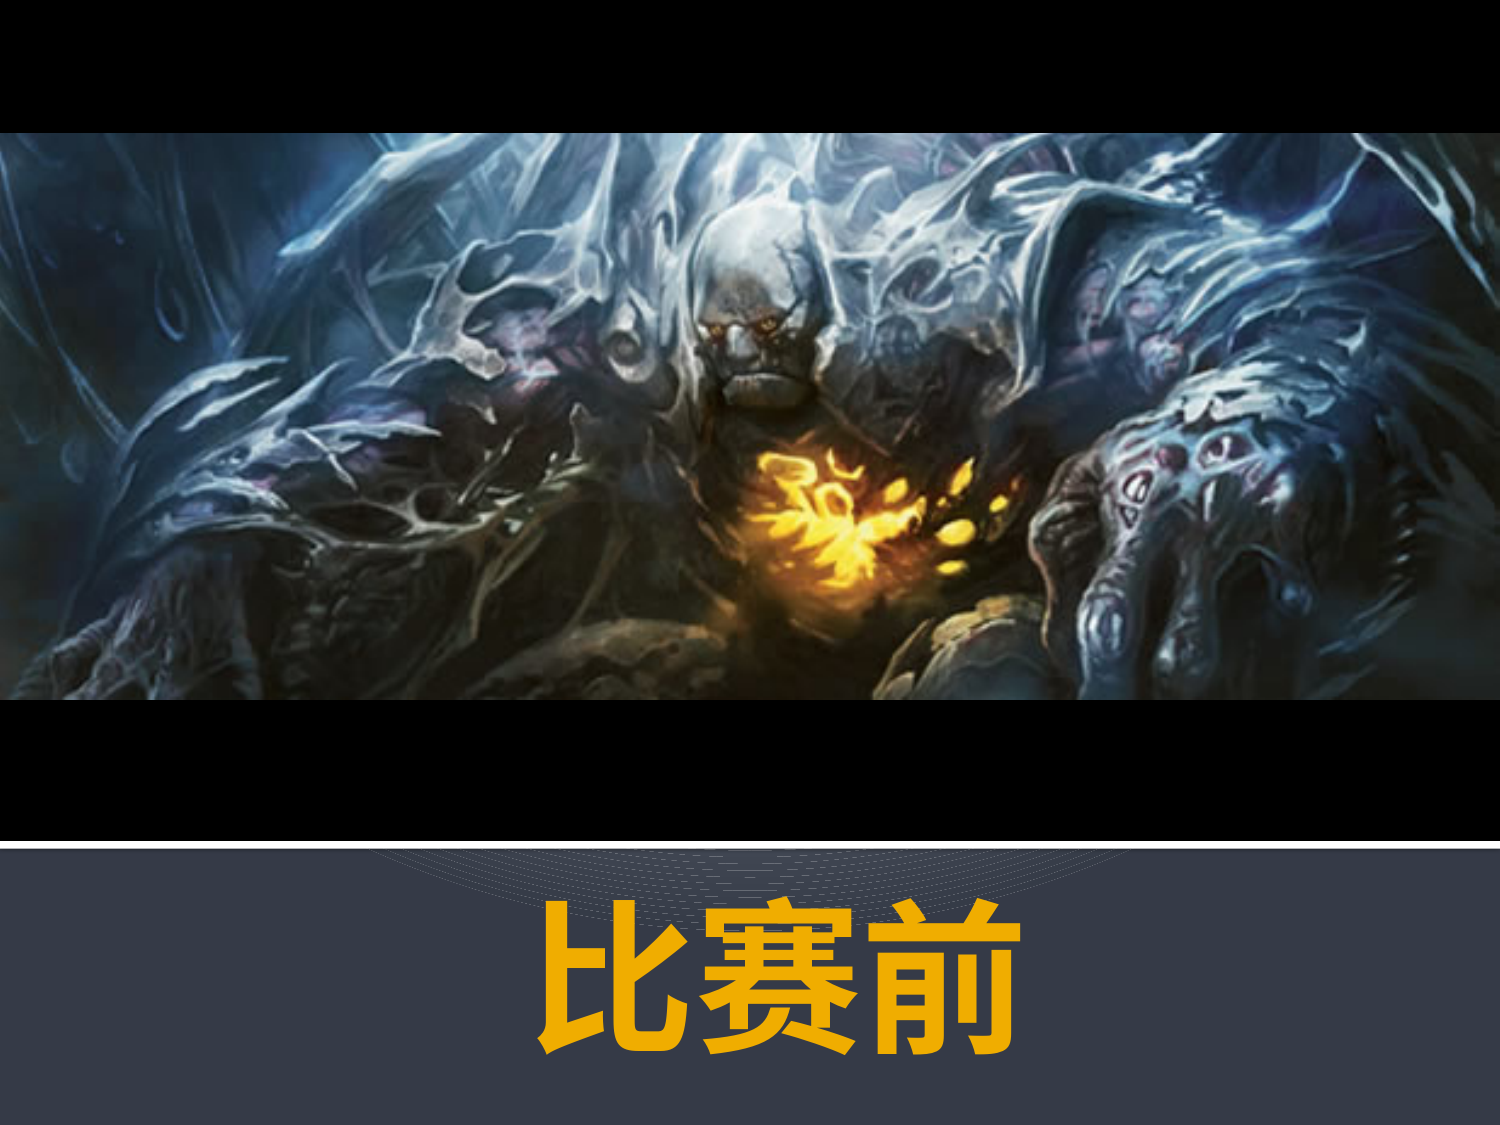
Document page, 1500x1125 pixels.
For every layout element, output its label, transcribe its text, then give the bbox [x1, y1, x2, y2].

title 比赛前 [112, 873, 1438, 1125]
picture [0, 133, 1500, 700]
